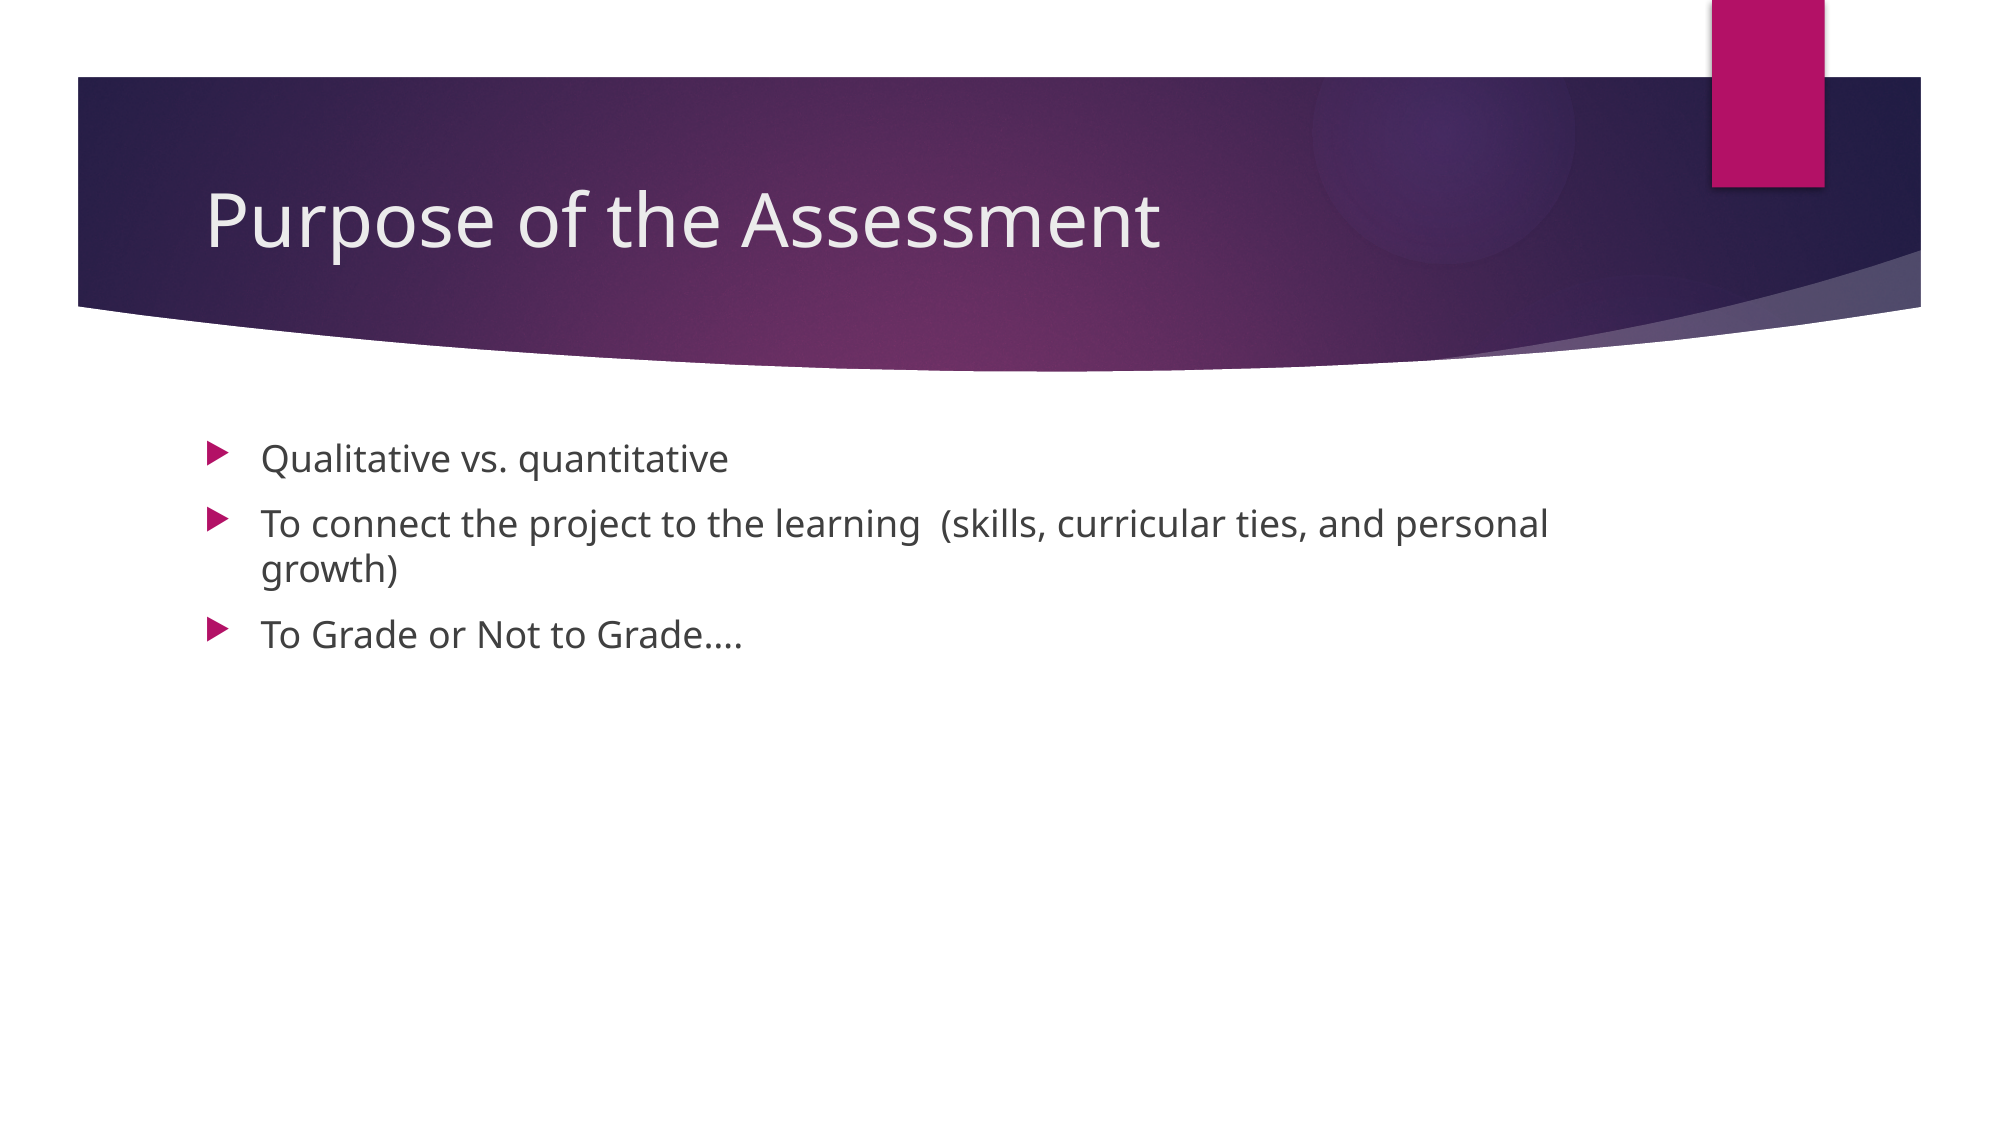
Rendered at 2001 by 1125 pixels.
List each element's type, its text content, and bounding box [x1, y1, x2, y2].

list Qualitative vs. quantitative To connect the project to the learning (skills, curricular ties, and personal growth) To Grade or Not to Grade…. [189, 427, 1638, 988]
title Purpose of the Assessment [189, 159, 1627, 276]
